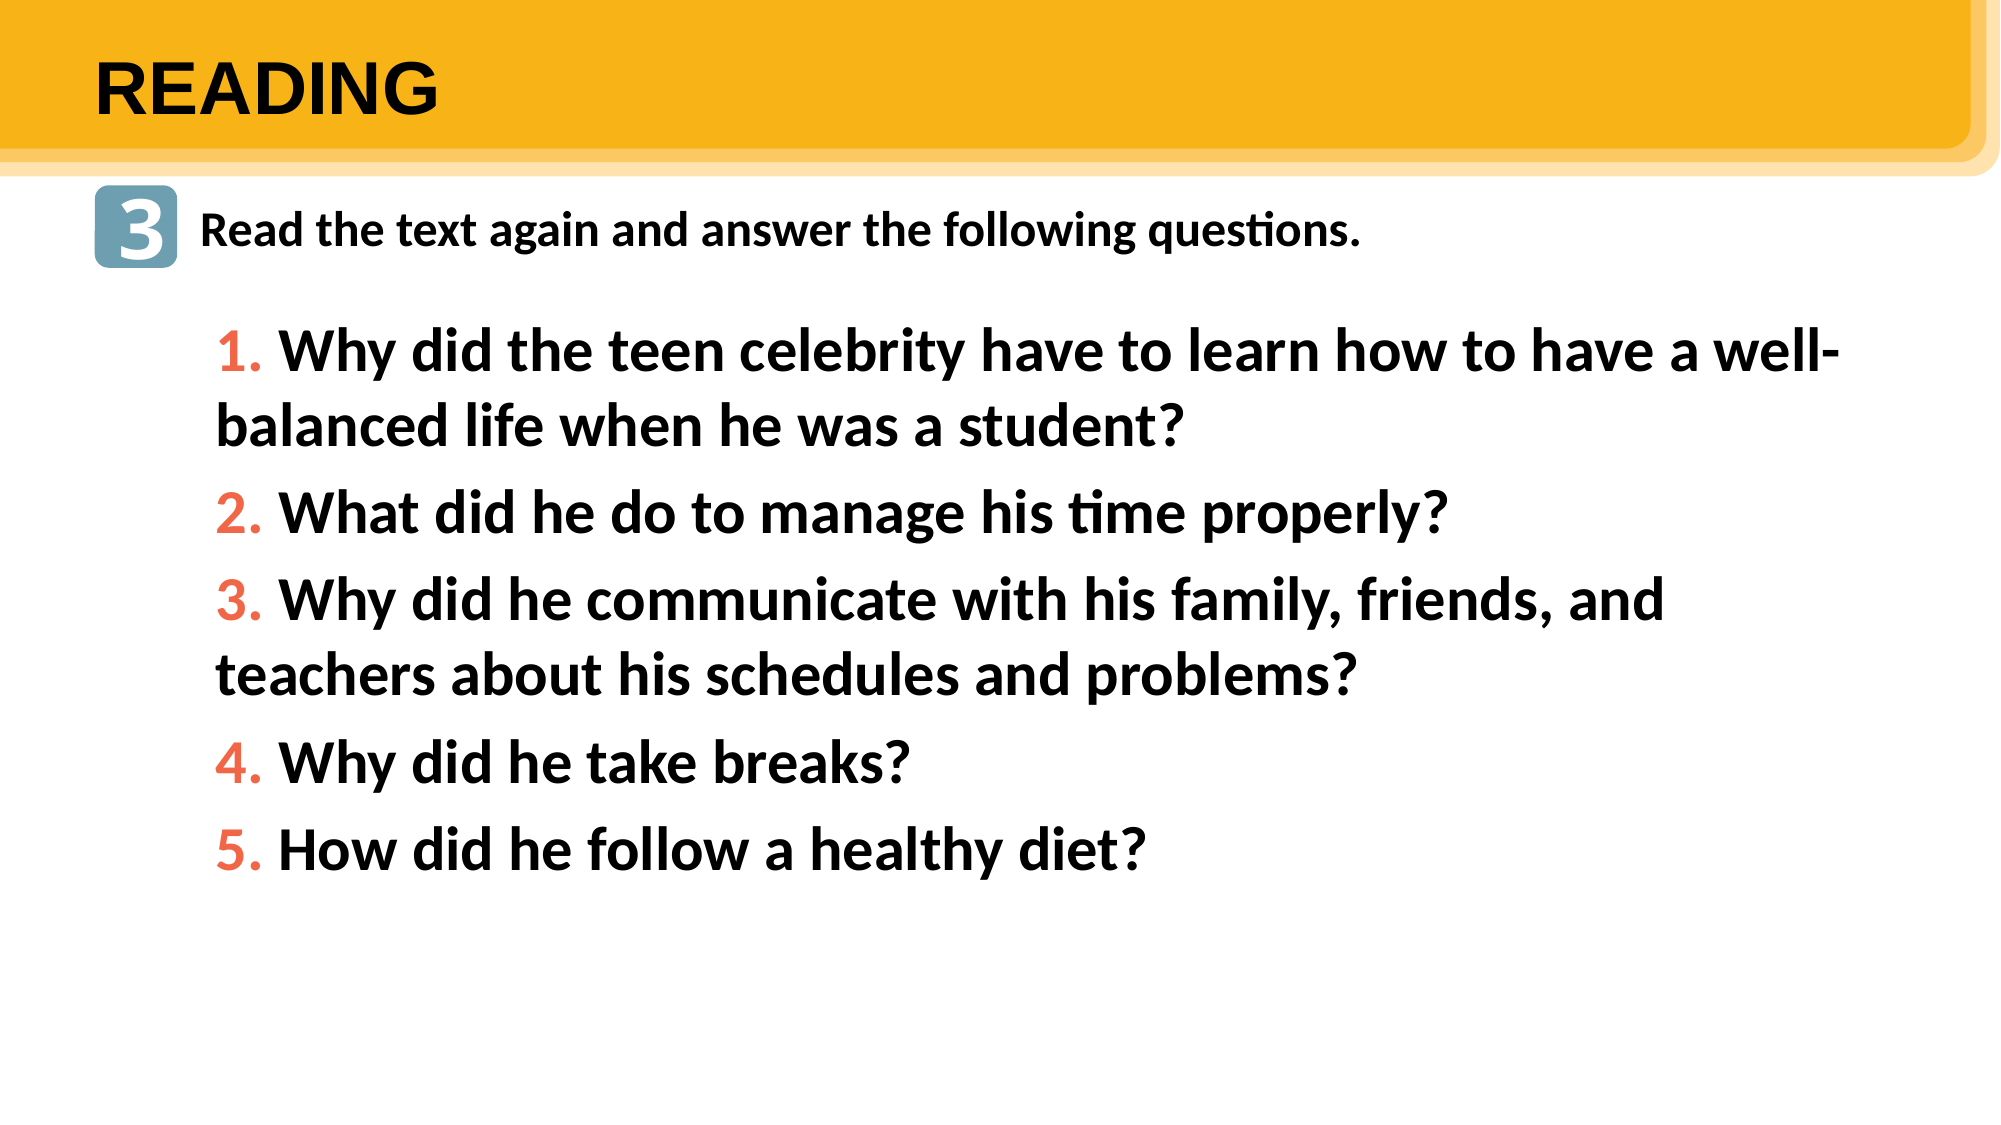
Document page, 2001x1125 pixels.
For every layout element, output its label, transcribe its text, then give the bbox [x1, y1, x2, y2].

text_box [169, 185, 179, 268]
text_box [0, 0, 2000, 177]
text_box Read the text again and answer the following questions. [185, 188, 2000, 264]
list 1. Why did the teen celebrity have to learn how to have a well-balanced life when he was a student? 2. What did he do to manage his time properly? 3. Why did he communicate with his family, friends, and teachers about his schedules and problems? 4. Why did he take breaks? 5. How did he follow a healthy diet? [200, 301, 1862, 1027]
text_box 3 [103, 177, 169, 284]
text_box [93, 185, 103, 268]
